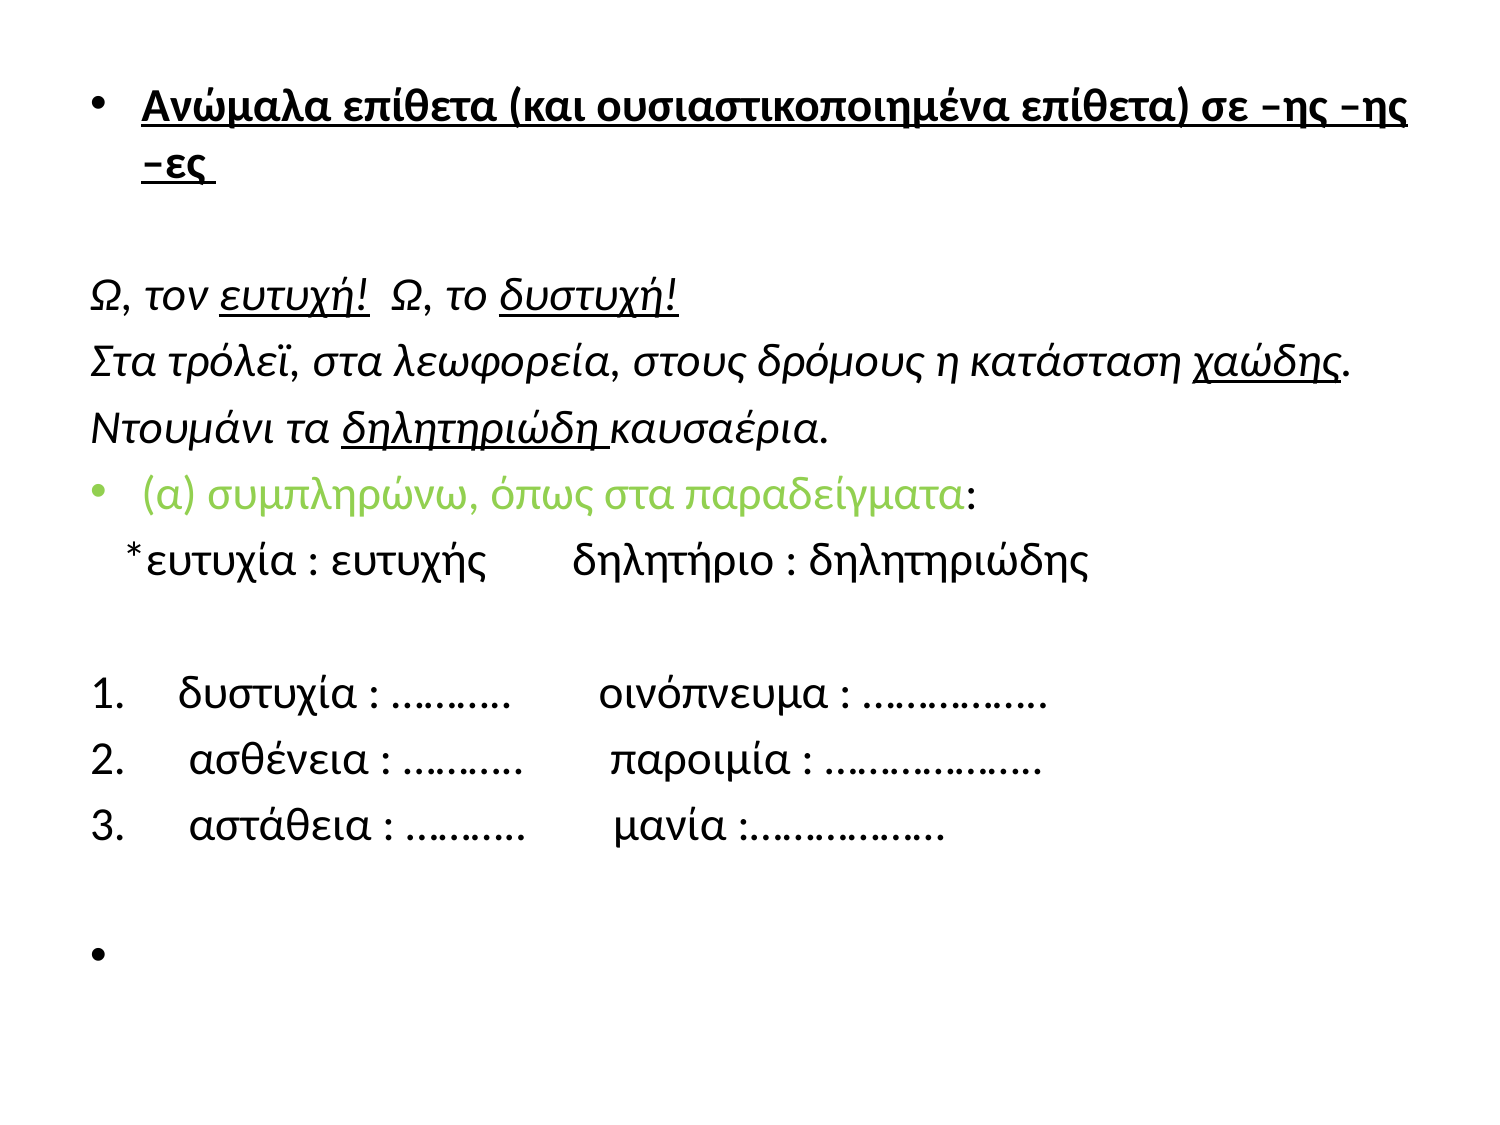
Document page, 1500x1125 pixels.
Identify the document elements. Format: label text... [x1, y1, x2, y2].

list Ανώμαλα επίθετα (και ουσιαστικοποιημένα επίθετα) σε –ης –ης –ες Ω, τον ευτυχή! Ω, το δυστυχή! Στα τρόλεϊ, στα λεωφορεία, στους δρόμους η κατάσταση χαώδης. Ντουμάνι τα δηλητηριώδη καυσαέρια. (α) συμπληρώνω, όπως στα παραδείγματα: *ευτυχία : ευτυχής δηλητήριο : δηλητηριώδης δυστυχία : ……….. οινόπνευμα : …………….. ασθένεια : ……….. παροιμία : ……………….. αστάθεια : ……….. μανία :……………… [75, 66, 1425, 1005]
